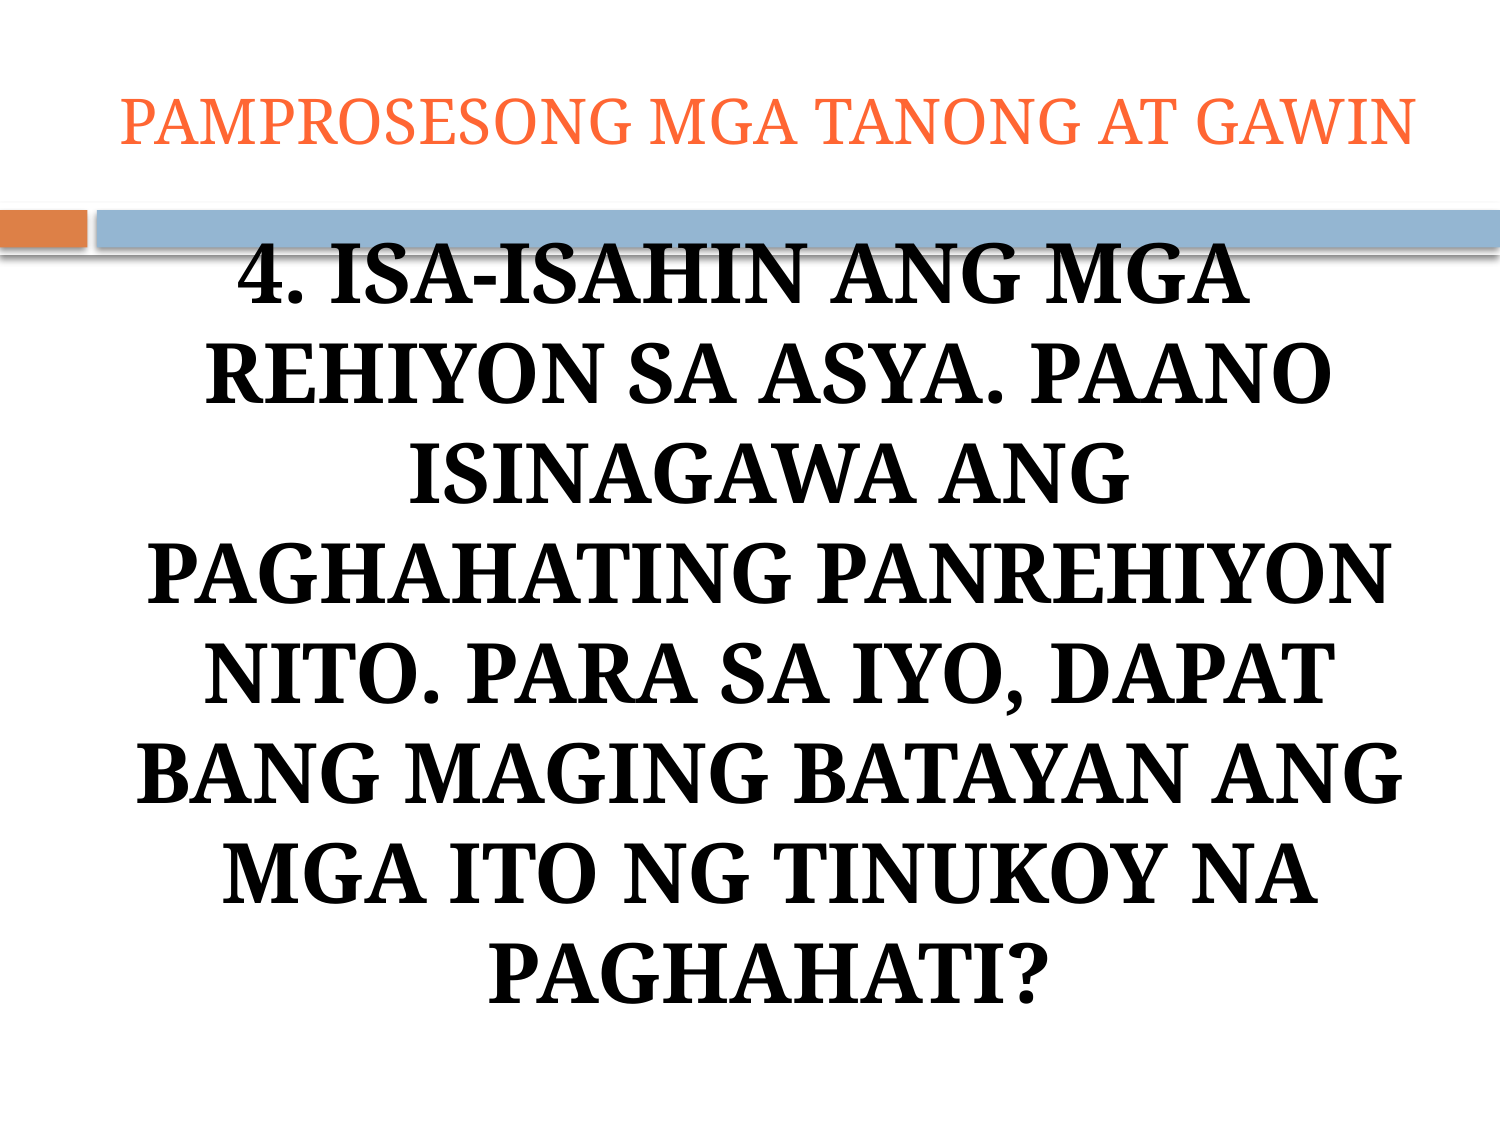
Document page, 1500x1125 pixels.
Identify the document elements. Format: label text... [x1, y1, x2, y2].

title PAMPROSESONG MGA TANONG AT GAWIN [100, 37, 1438, 200]
list 4. ISA-ISAHIN ANG MGA REHIYON SA ASYA. PAANO ISINAGAWA ANG PAGHAHATING PANREHIYON NITO. PARA SA IYO, DAPAT BANG MAGING BATAYAN ANG MGA ITO NG TINUKOY NA PAGHAHATI? [50, 212, 1438, 1125]
